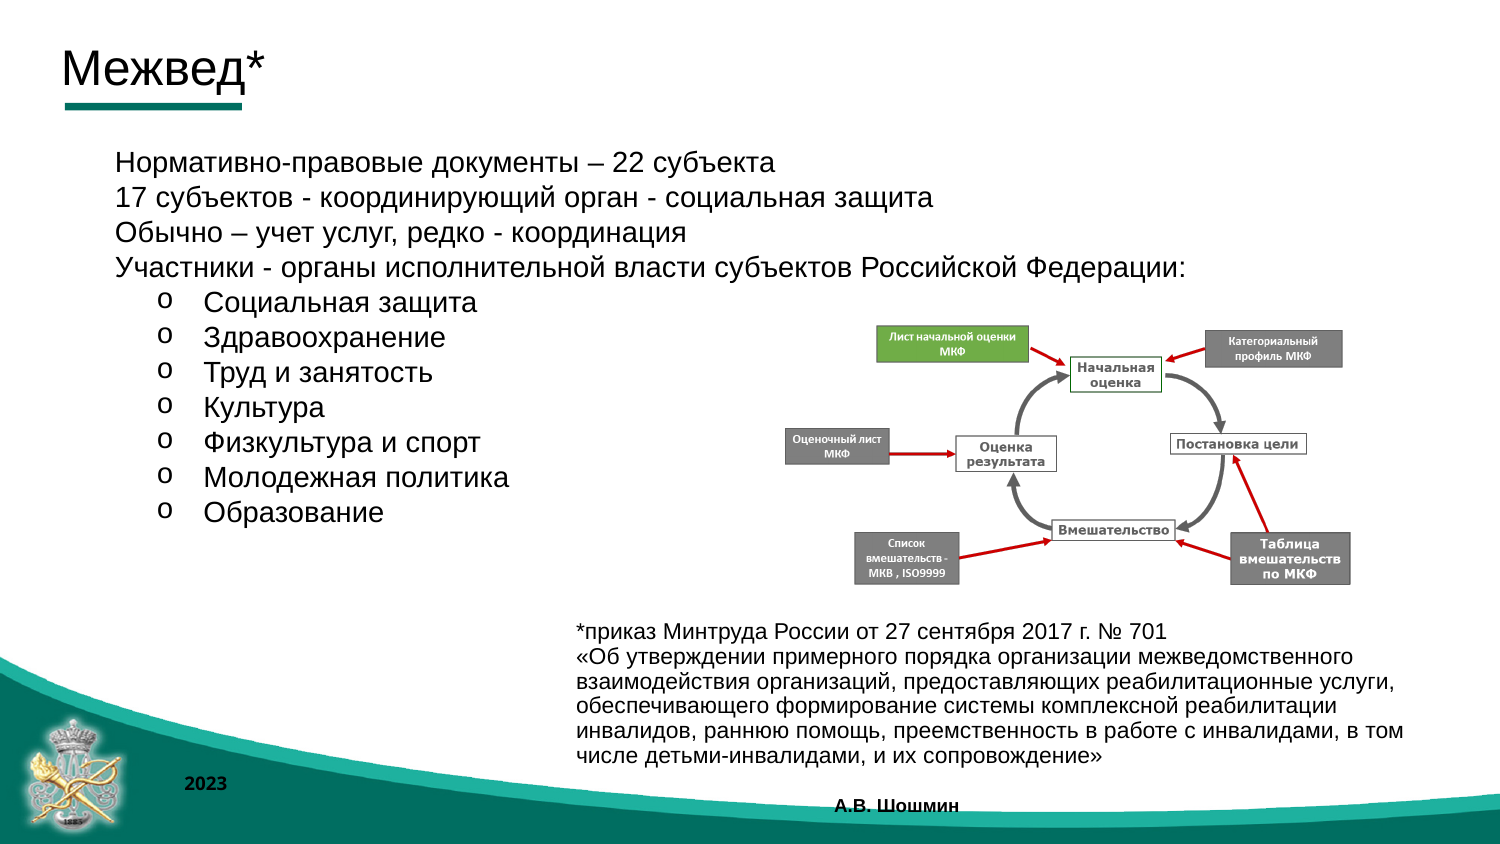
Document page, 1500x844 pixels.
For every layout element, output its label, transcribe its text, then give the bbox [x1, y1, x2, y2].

text_box 2023 А.В. Шошмин [100, 764, 1469, 824]
text_box Нормативно-правовые документы – 22 субъекта 17 субъектов - координирующий орган - социальная защита Обычно – учет услуг, редко - координация Участники - органы исполнительной власти субъектов Российской Федерации: Социальная защита Здравоохранение Труд и занятость Культура Физкультура и спорт Молодежная политика Образование [100, 136, 1211, 536]
picture [0, 0, 1500, 844]
text_box [64, 102, 243, 111]
text_box Межвед* [49, 30, 1384, 110]
list *приказ Минтруда России от 27 сентября 2017 г. № 701 «Об утверждении примерного порядка организации межведомственного взаимодействия организаций, предоставляющих реабилитационные услуги, обеспечивающего формирование системы комплексной реабилитации инвалидов, раннюю помощь, преемственность в работе с инвалидами, в том числе детьми-инвалидами, и их сопровождение» [561, 612, 1453, 759]
